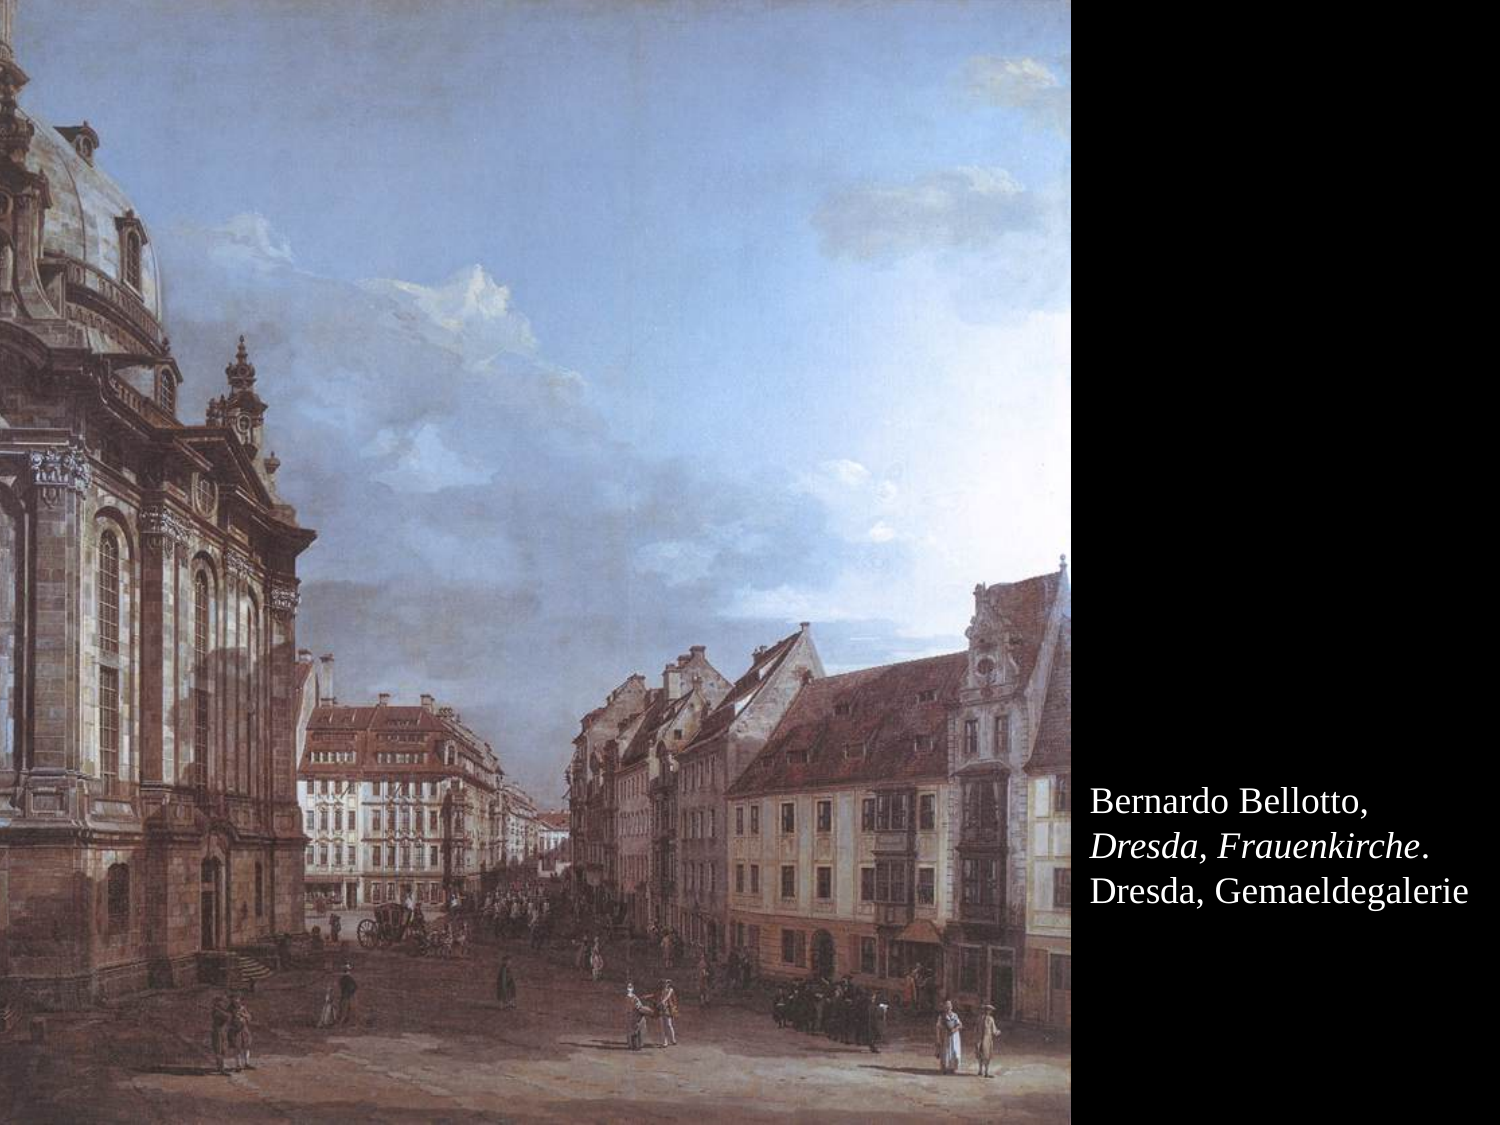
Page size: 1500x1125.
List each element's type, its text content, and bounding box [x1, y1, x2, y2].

text_box Bernardo Bellotto, Dresda, Frauenkirche. Dresda, Gemaeldegalerie [1077, 768, 1500, 919]
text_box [0, 0, 1071, 1125]
